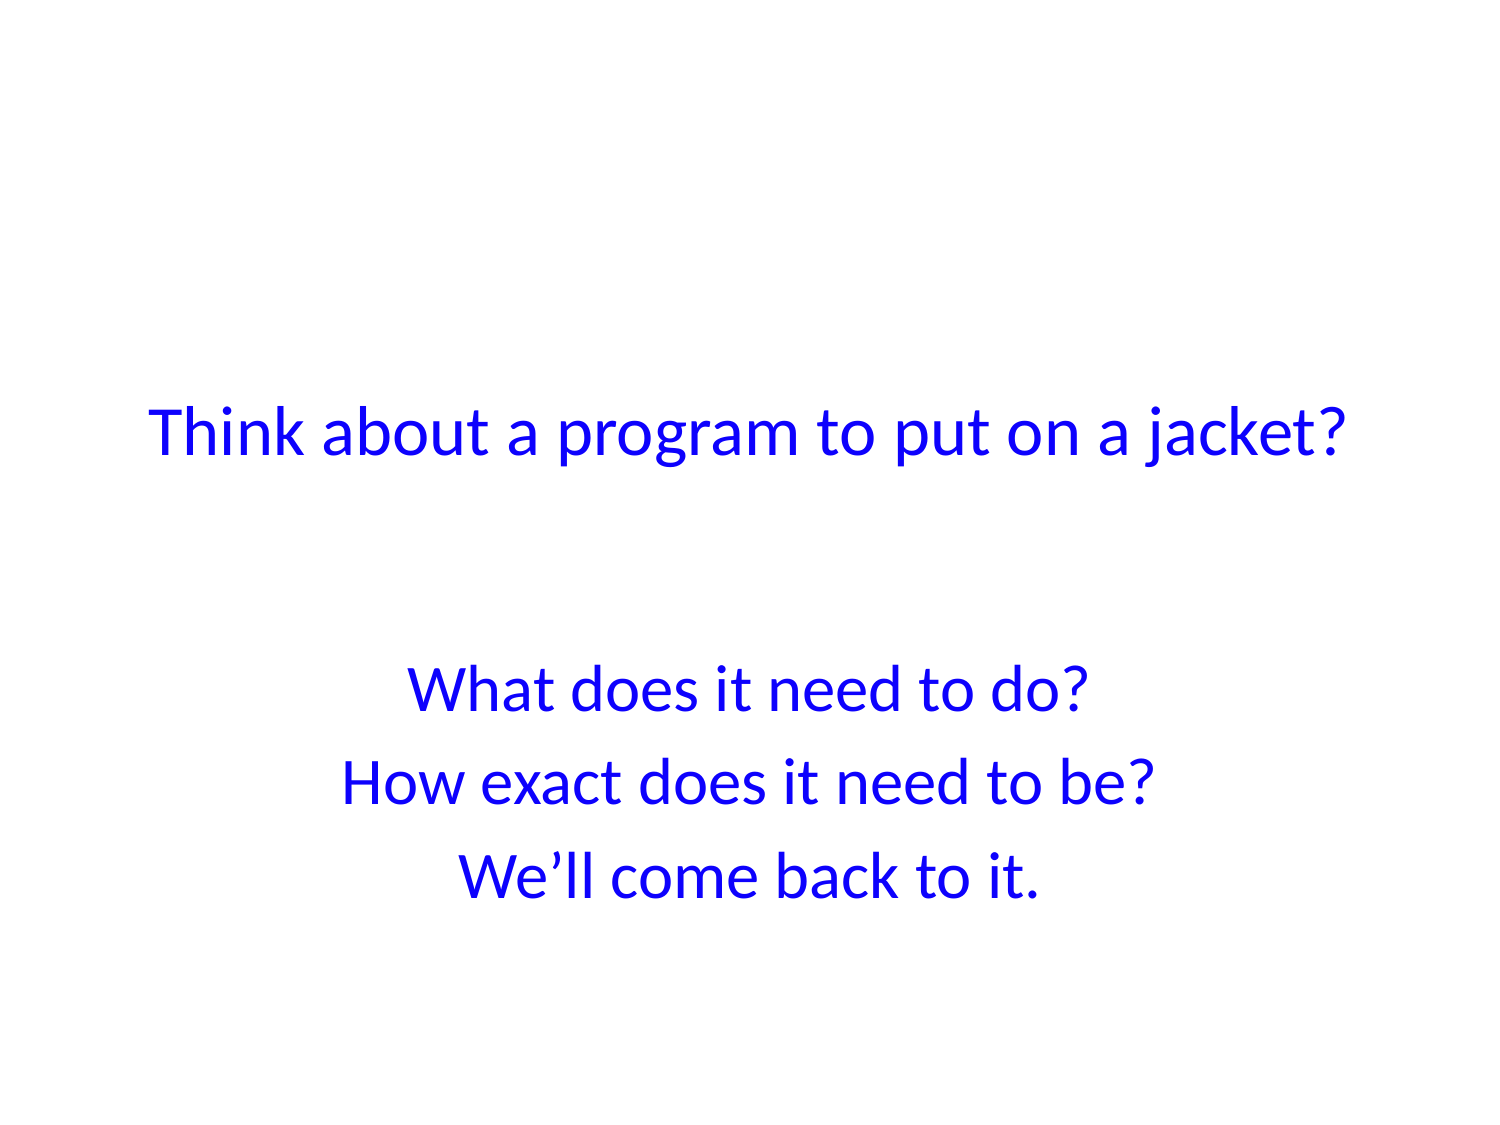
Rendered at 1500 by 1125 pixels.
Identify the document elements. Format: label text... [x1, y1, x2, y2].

subtitle What does it need to do? How exact does it need to be? We’ll come back to it. [225, 637, 1275, 925]
title Think about a program to put on a jacket? [112, 349, 1388, 591]
